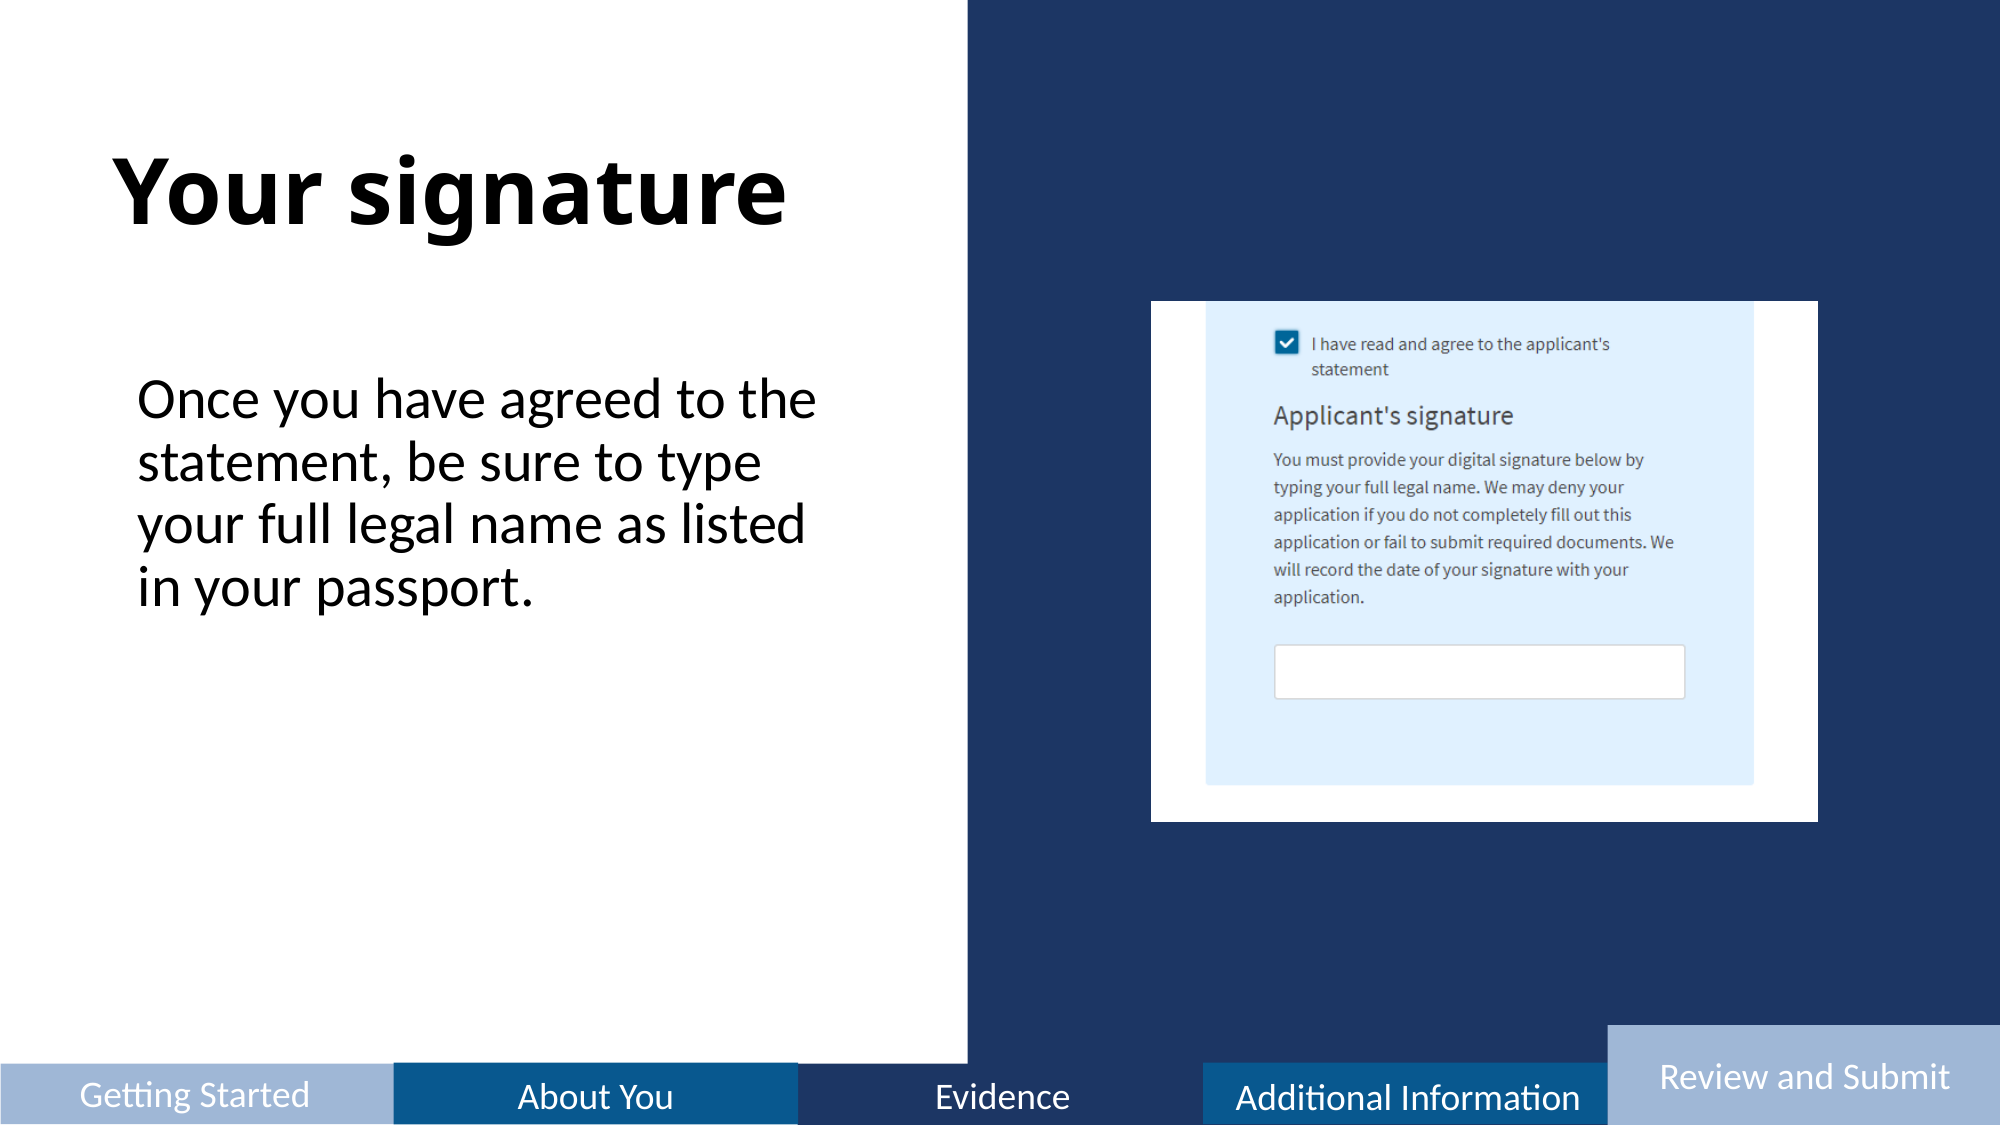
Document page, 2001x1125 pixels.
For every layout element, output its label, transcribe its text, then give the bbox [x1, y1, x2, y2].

text_box [967, 0, 2000, 1025]
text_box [0, 1025, 2000, 1125]
text_box Your signature [97, 35, 852, 335]
text_box Once you have agreed to the statement, be sure to type your full legal name as listed in your passport. [122, 360, 877, 995]
text_box [97, 335, 852, 970]
picture [1151, 301, 1818, 822]
